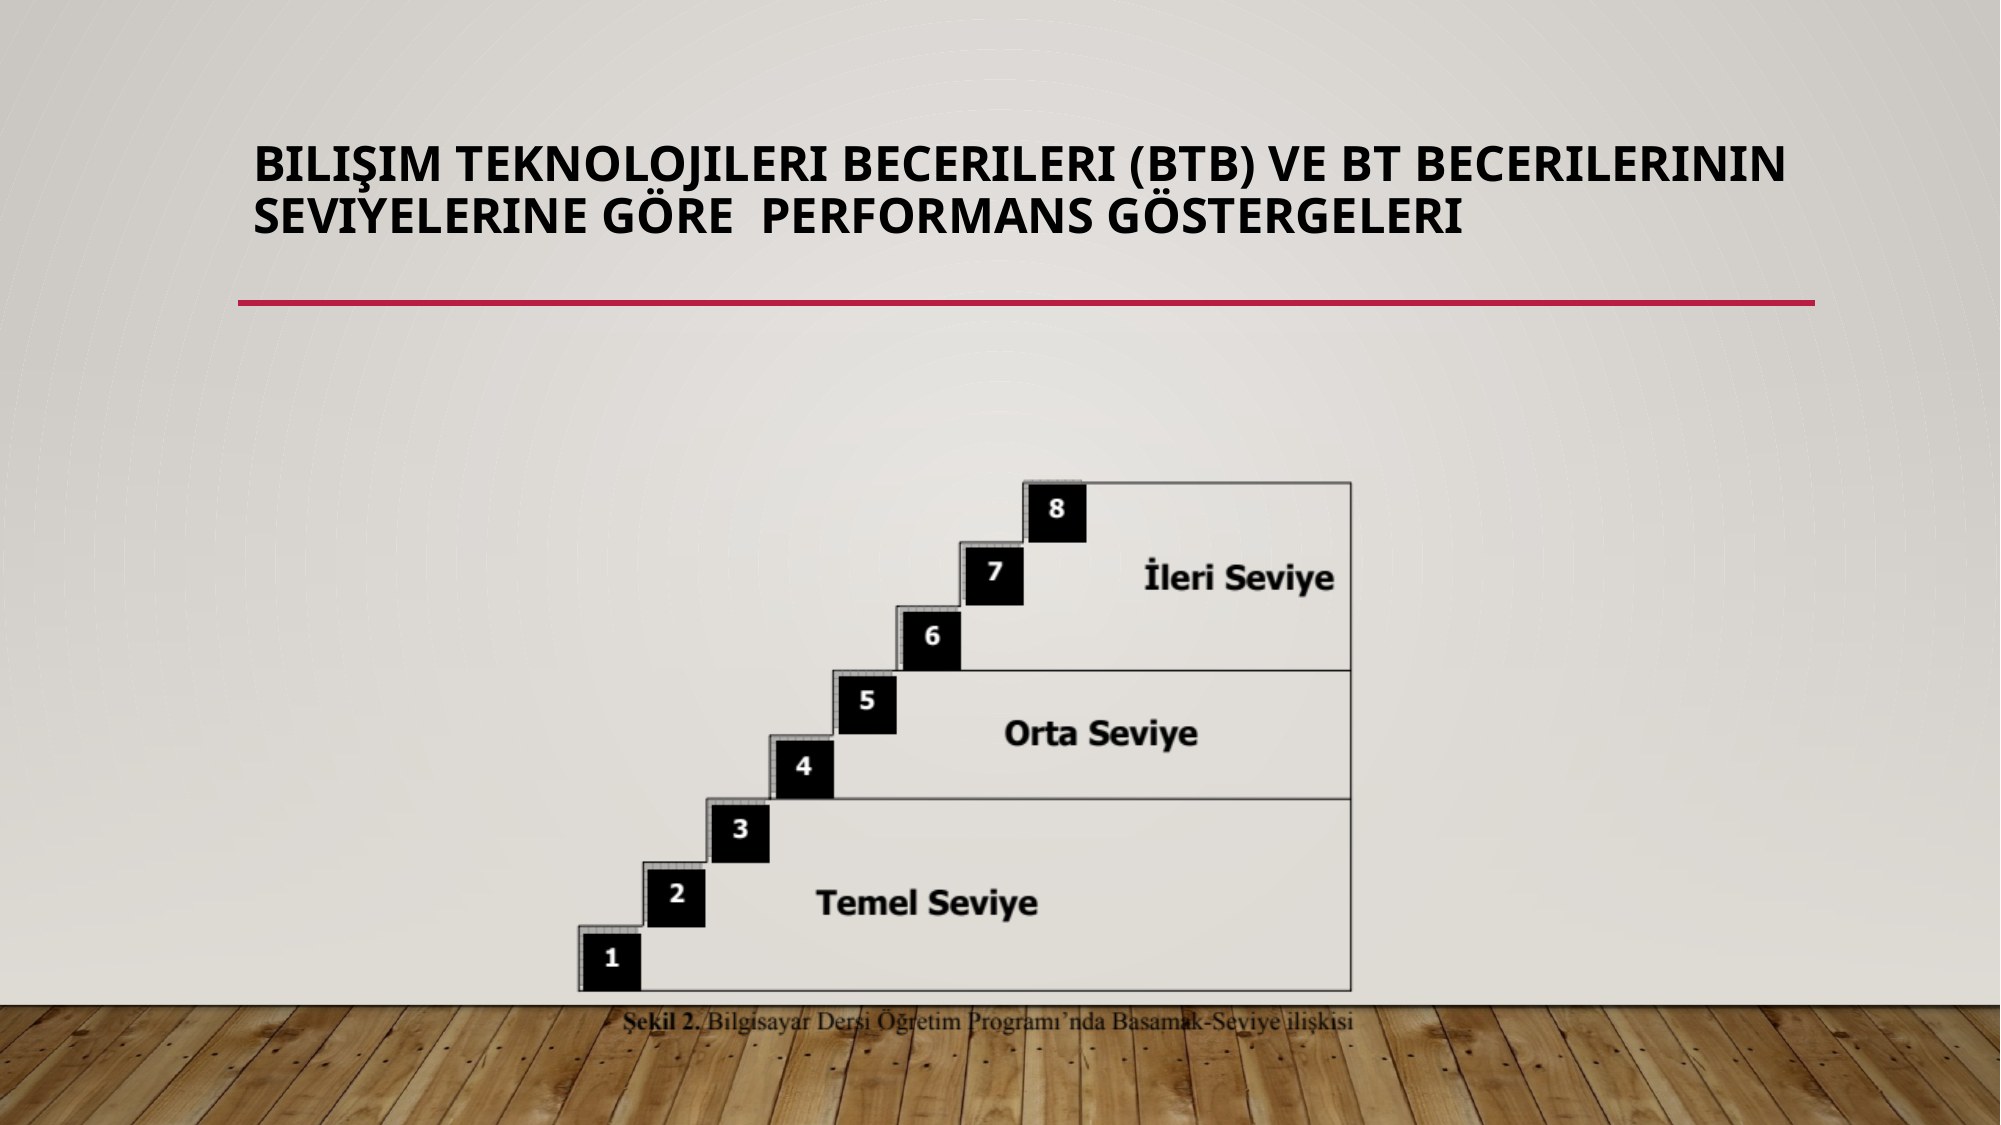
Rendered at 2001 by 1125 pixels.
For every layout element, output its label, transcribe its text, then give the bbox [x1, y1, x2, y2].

picture [0, 444, 2000, 1125]
title Bilişim Teknolojileri Becerileri (BTB) ve BT Becerilerinin Seviyelerine göre Performans Göstergeleri [238, 131, 1814, 305]
